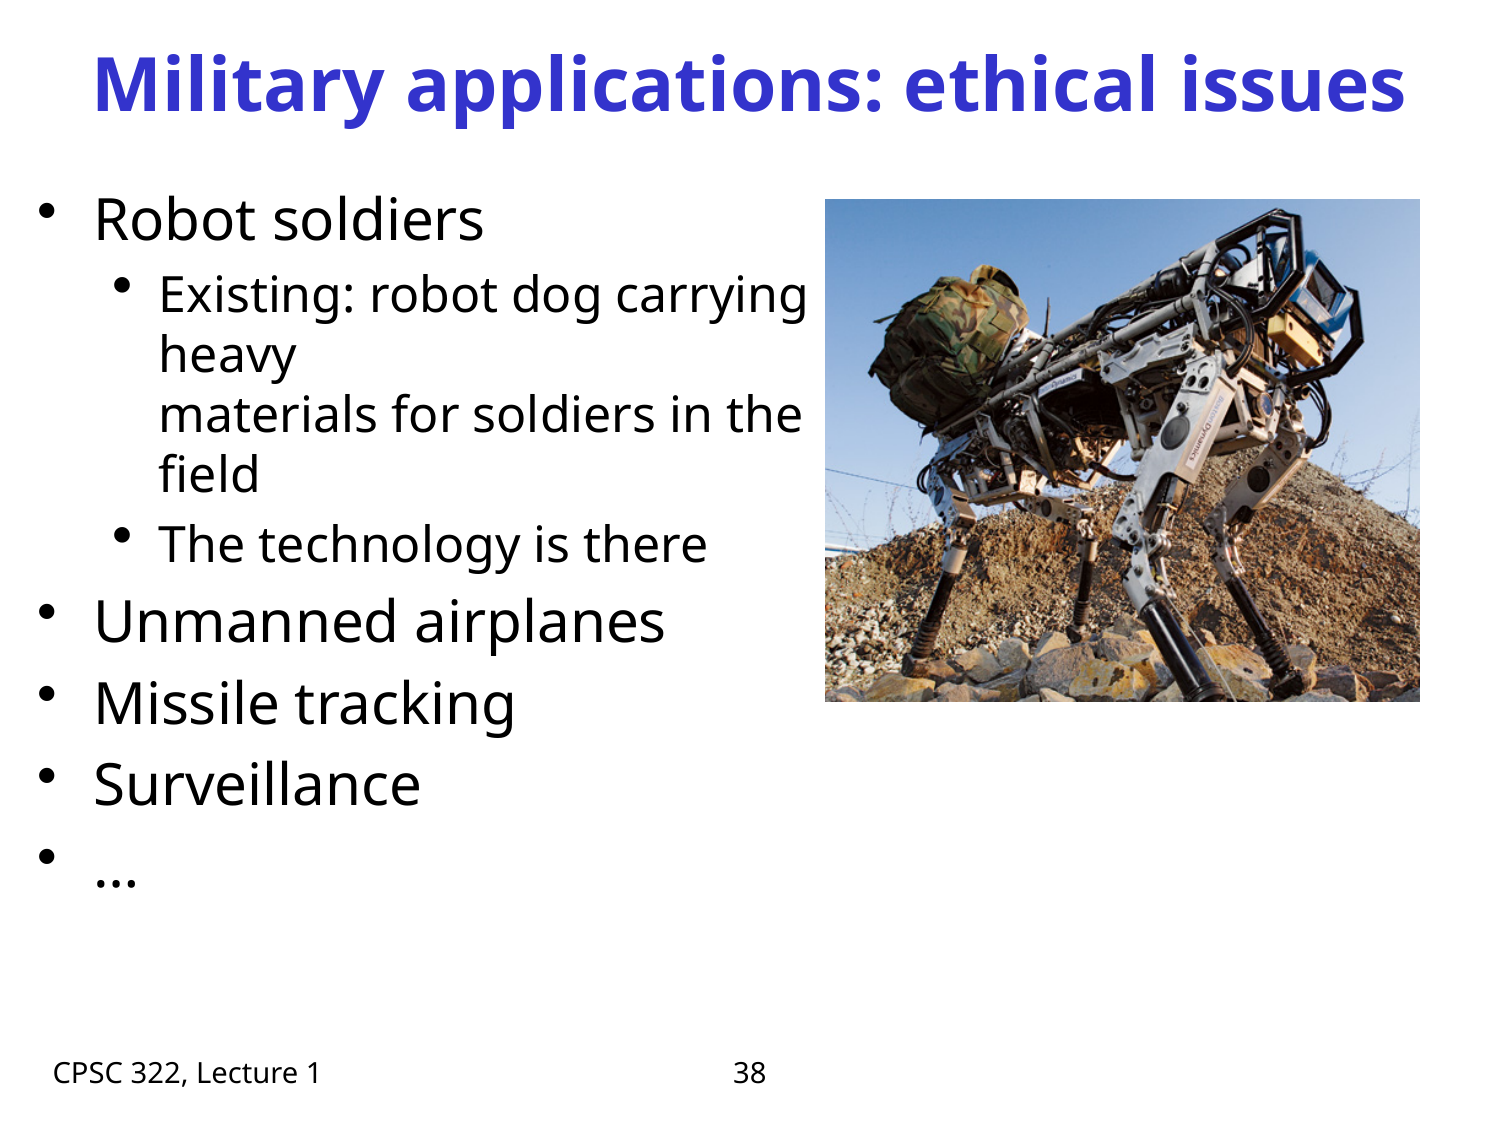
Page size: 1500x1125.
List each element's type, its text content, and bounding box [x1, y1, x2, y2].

title Military applications: ethical issues [49, 24, 1451, 138]
footer CPSC 322, Lecture 1 [37, 1046, 426, 1125]
picture [824, 199, 1420, 703]
list Robot soldiers Existing: robot dog carrying heavy materials for soldiers in the field The technology is there Unmanned airplanes Missile tracking Surveillance … [21, 174, 926, 1001]
slide_number 38 [512, 1046, 988, 1125]
